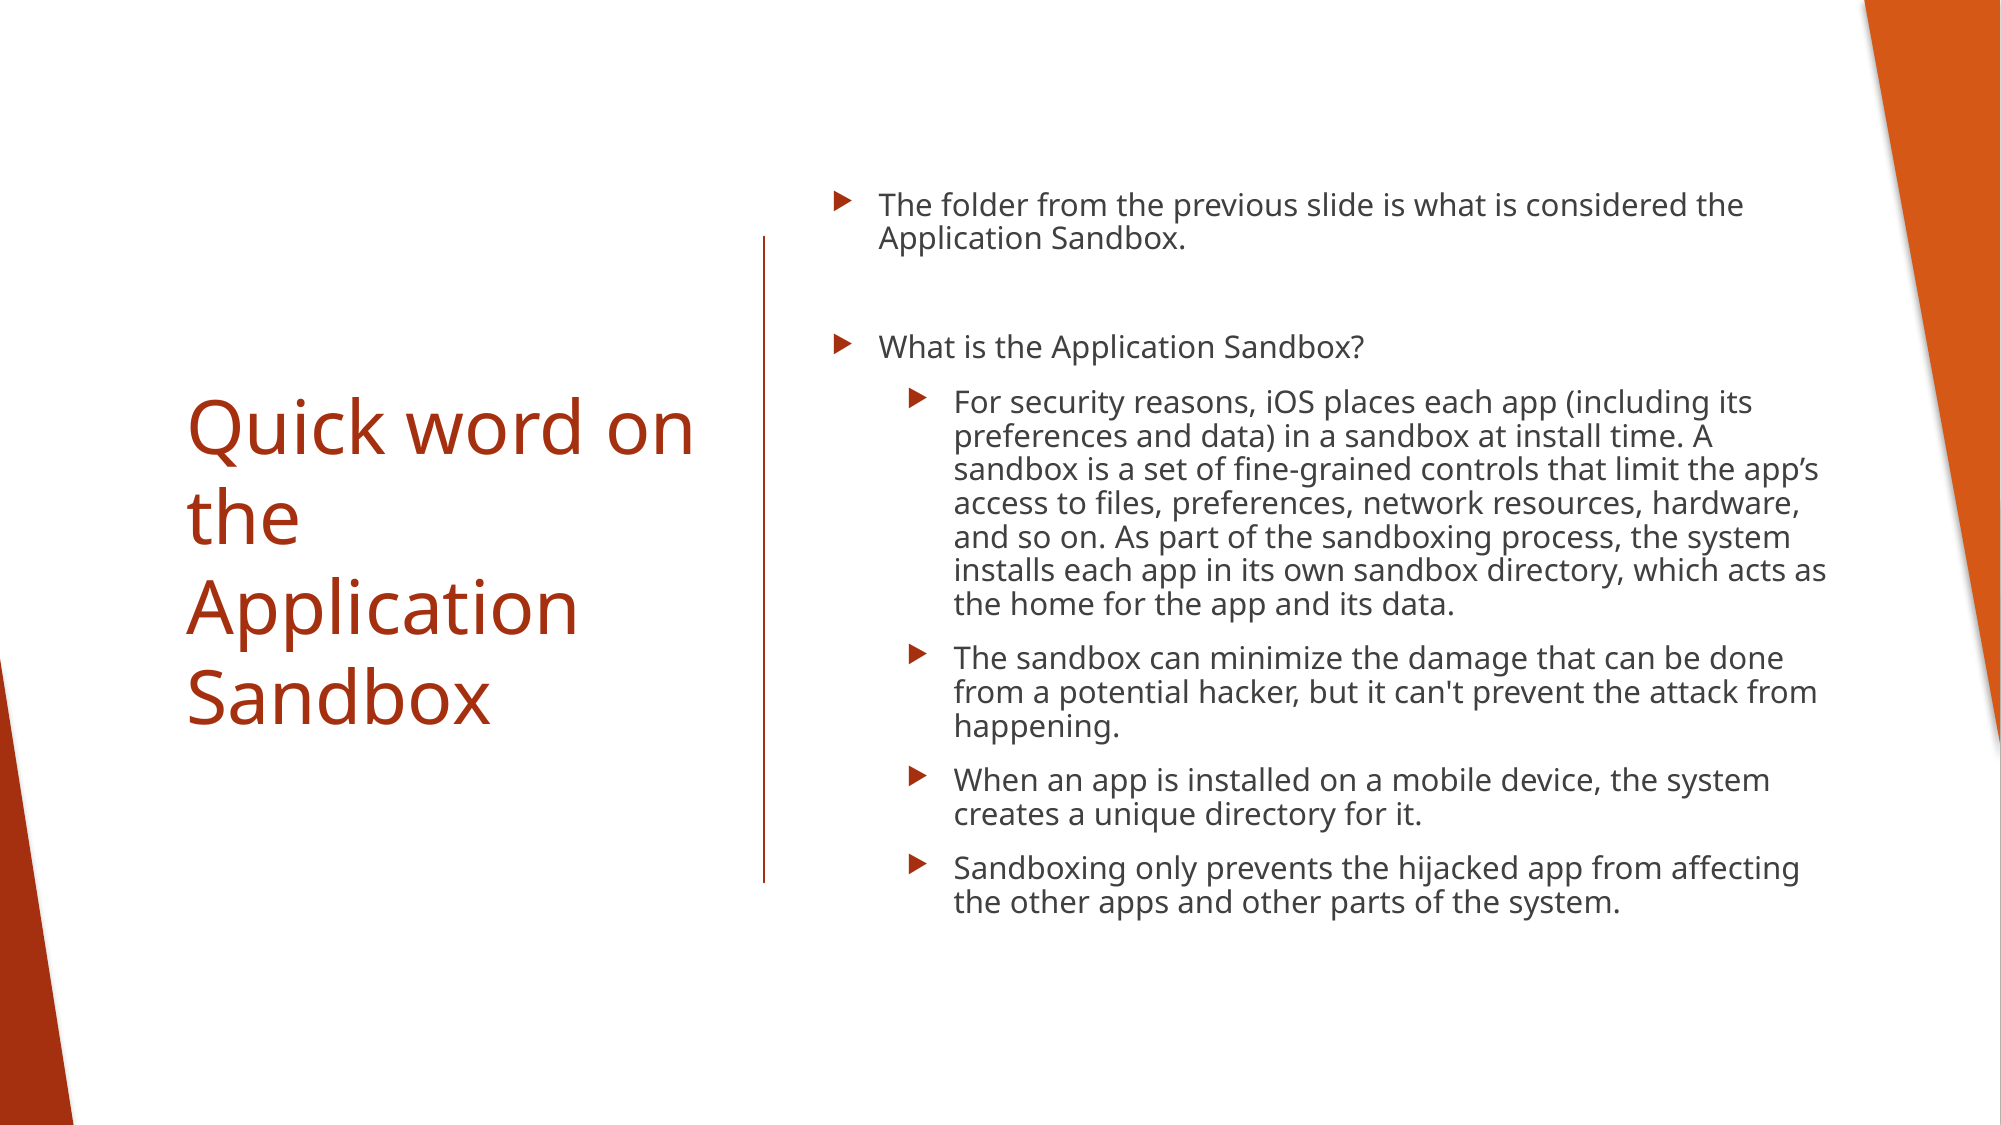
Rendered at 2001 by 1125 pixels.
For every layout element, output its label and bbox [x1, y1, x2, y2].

text_box [0, 0, 2000, 1125]
